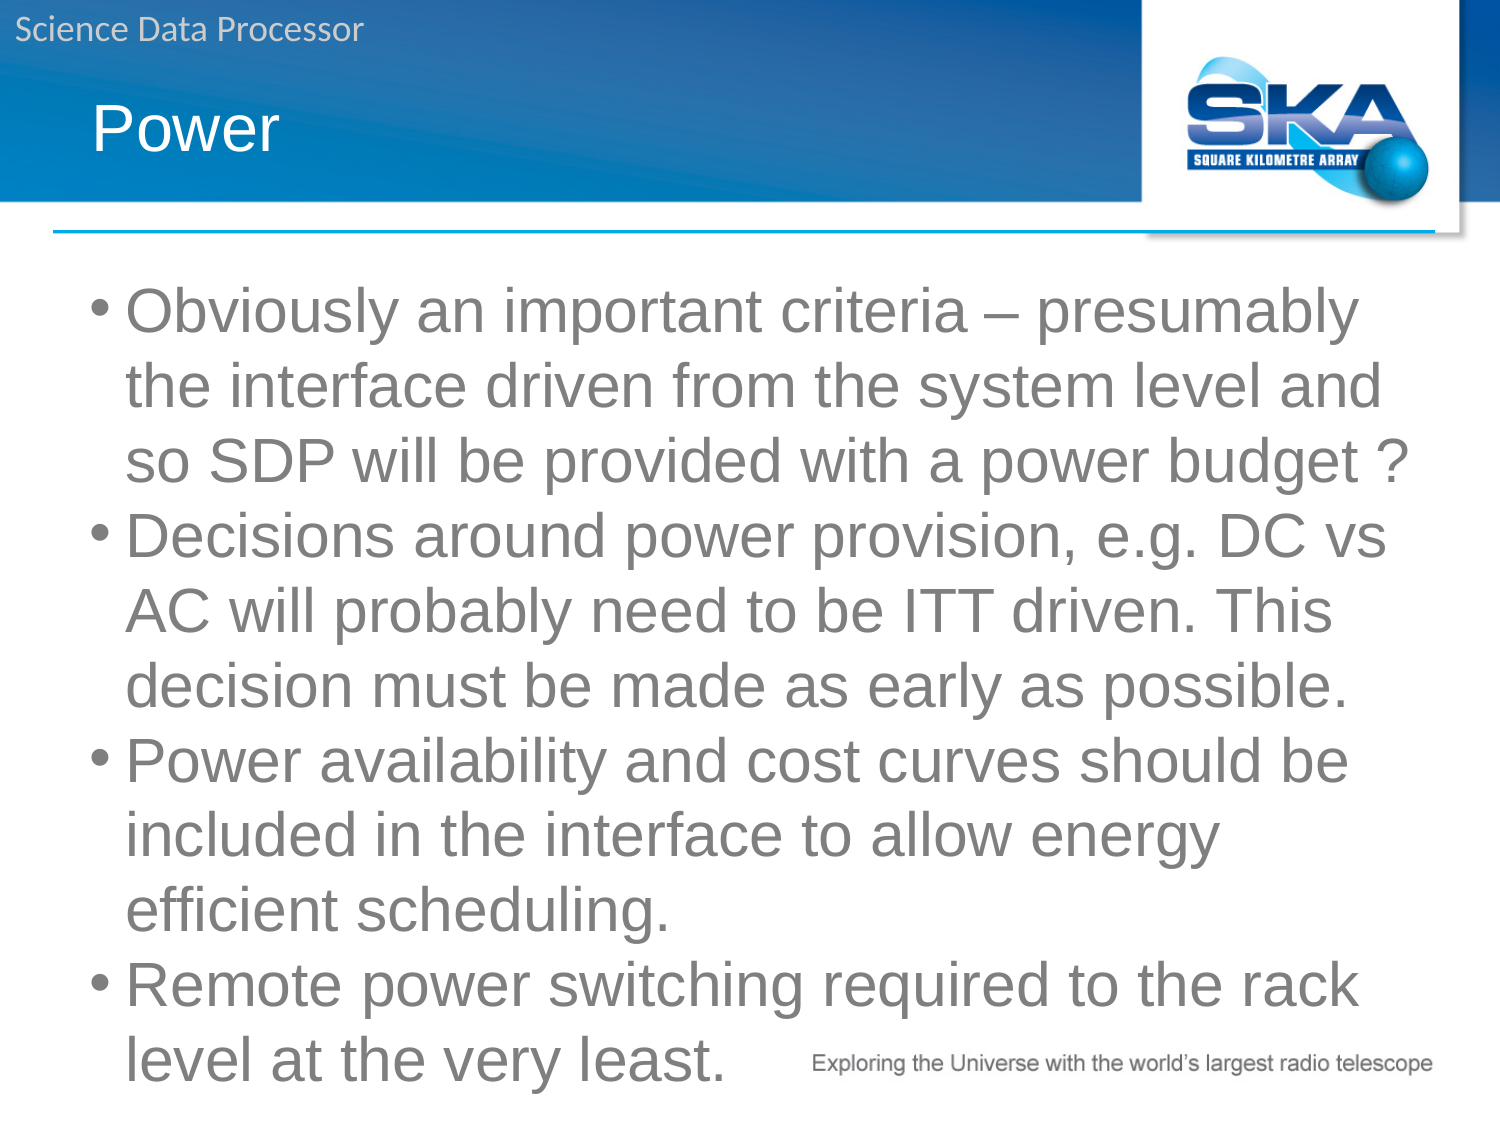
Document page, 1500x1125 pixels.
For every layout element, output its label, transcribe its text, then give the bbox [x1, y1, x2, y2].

picture [143, 20, 155, 30]
picture [222, 20, 231, 29]
picture [288, 25, 297, 30]
picture [336, 25, 346, 30]
text_box Obviously an important criteria – presumably the interface driven from the system level and so SDP will be provided with a power budget ? Decisions around power provision, e.g. DC vs AC will probably need to be ITT driven. This decision must be made as early as possible. Power availability and cost curves should be included in the interface to allow energy efficient scheduling. Remote power switching required to the rack level at the very least. [74, 262, 1459, 1017]
picture [115, 25, 124, 30]
picture [80, 25, 88, 30]
text_box Power [76, 30, 1427, 219]
picture [253, 25, 263, 30]
picture [0, 0, 1500, 1125]
